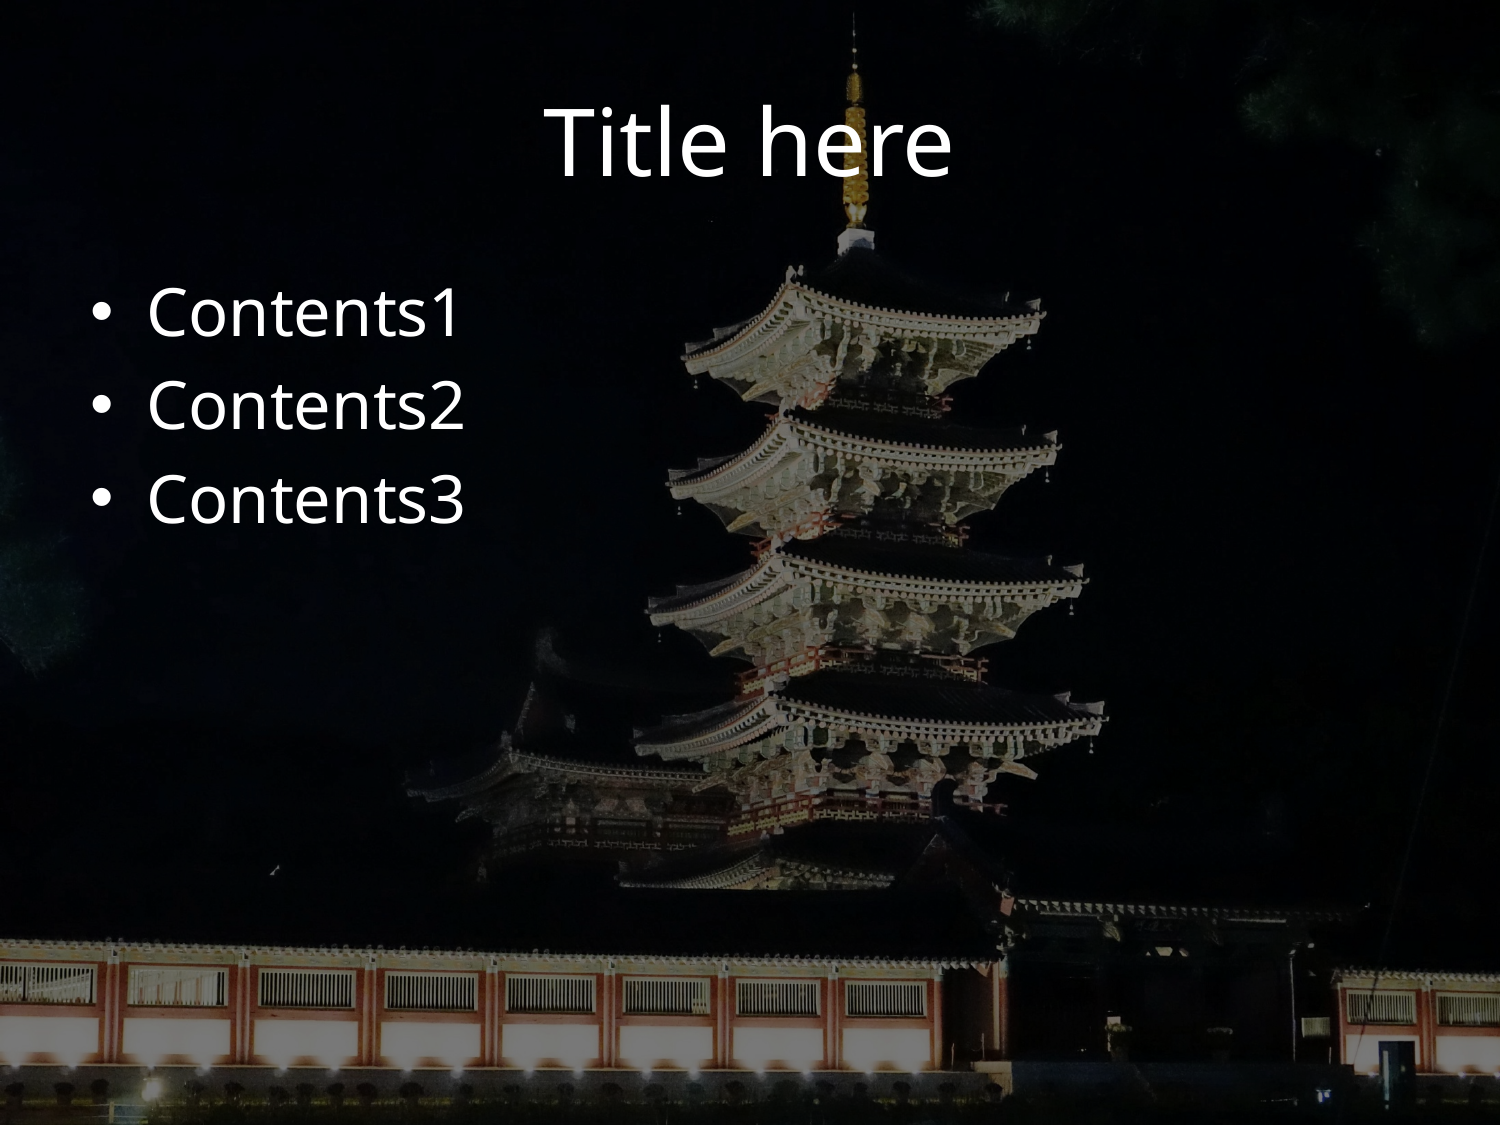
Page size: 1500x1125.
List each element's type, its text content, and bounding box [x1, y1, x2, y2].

title Title here [75, 45, 1425, 233]
list Contents1 Contents2 Contents3 [75, 262, 1425, 1005]
text_box [0, 0, 1500, 1125]
